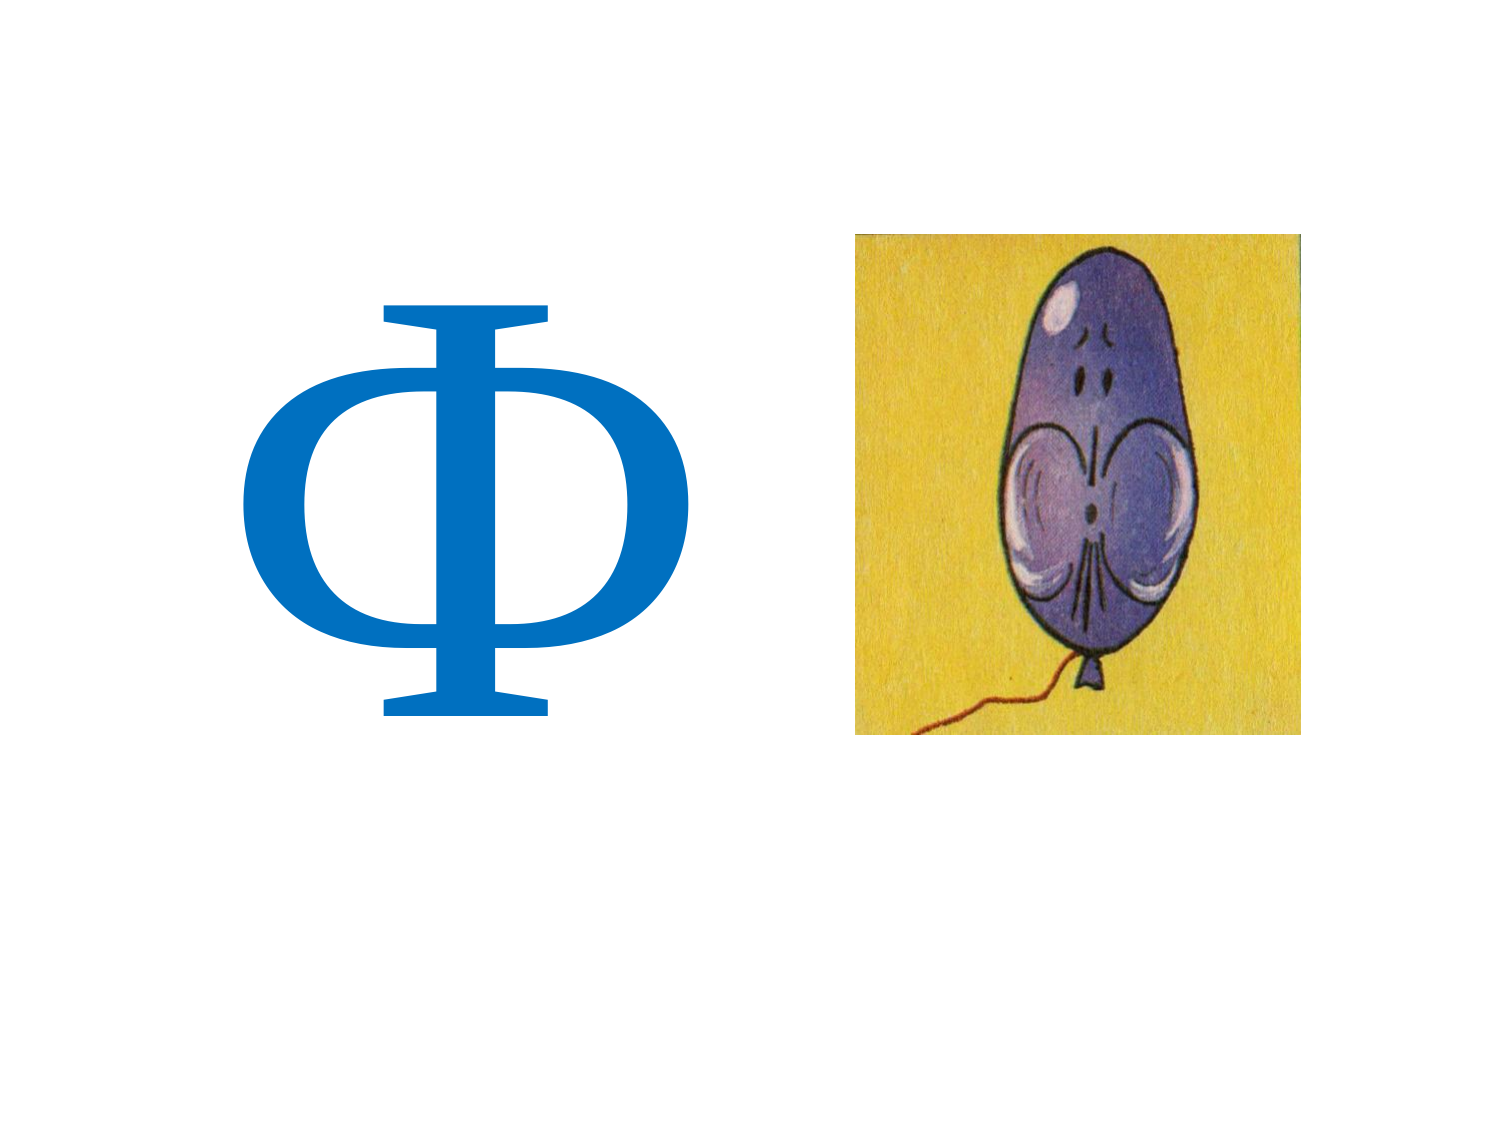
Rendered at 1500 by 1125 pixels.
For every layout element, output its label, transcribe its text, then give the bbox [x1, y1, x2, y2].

picture [855, 234, 1302, 735]
text_box Ф [203, 81, 730, 850]
